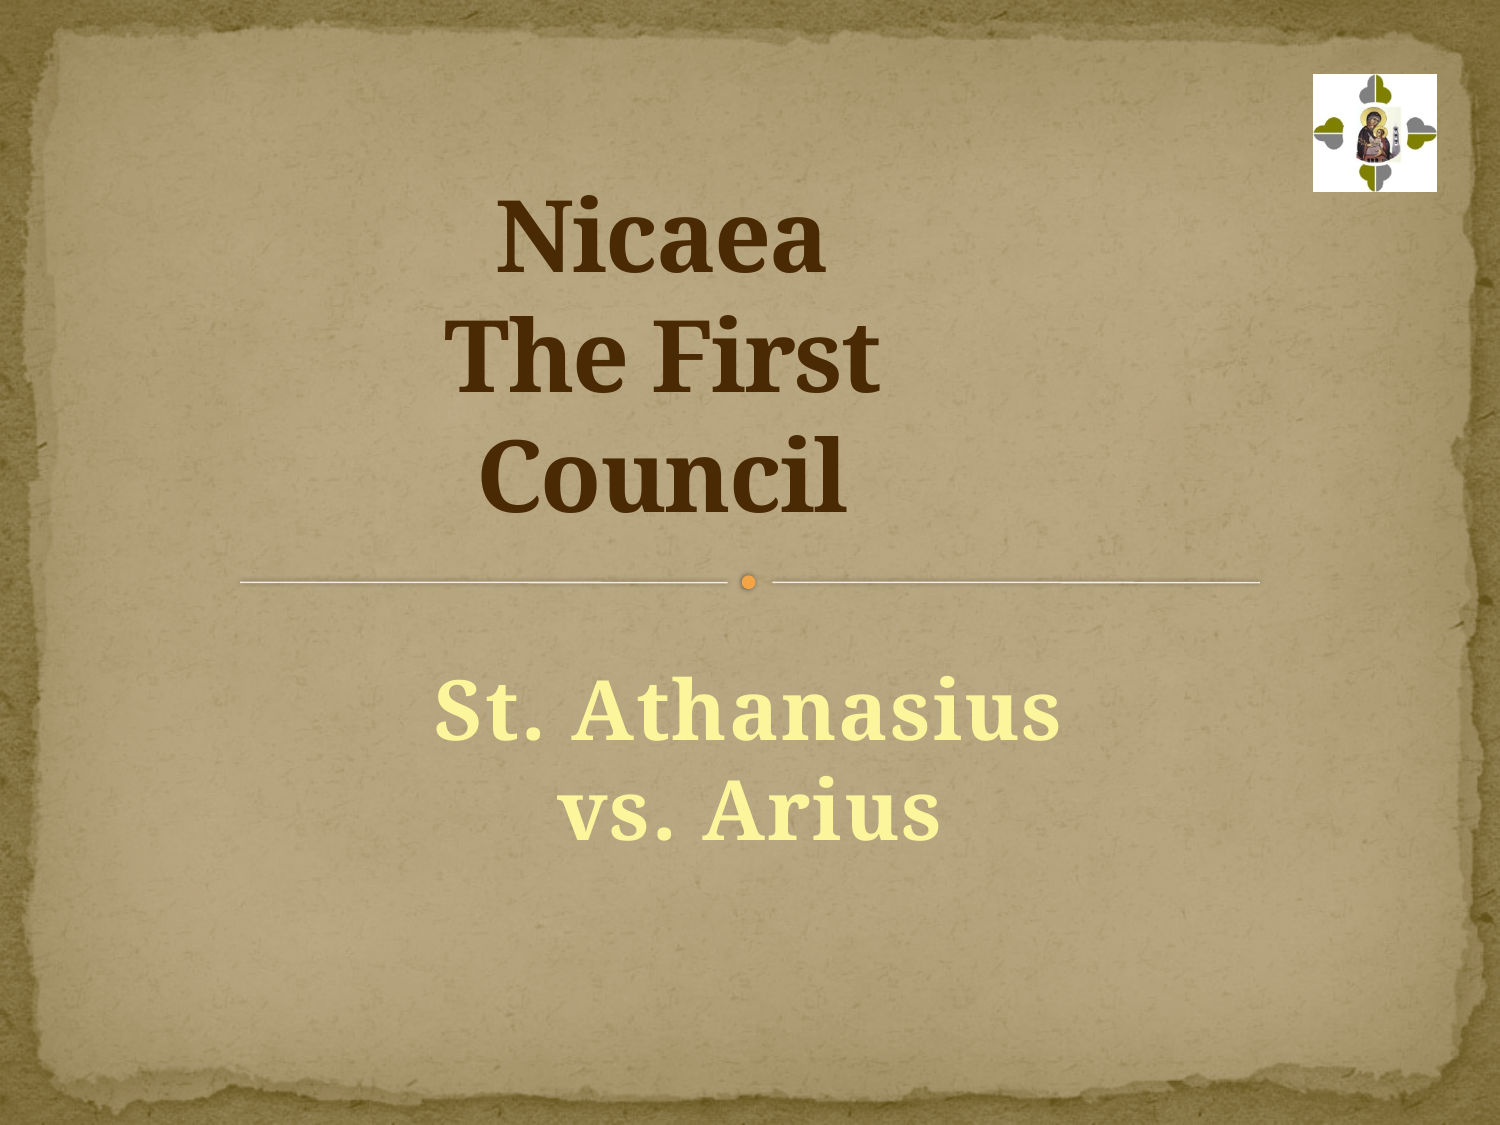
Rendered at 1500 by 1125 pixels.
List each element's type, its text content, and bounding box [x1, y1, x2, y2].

picture [1313, 74, 1437, 192]
subtitle St. Athanasius vs. Arius [375, 650, 1125, 838]
title Nicaea The First Council [237, 199, 1088, 540]
